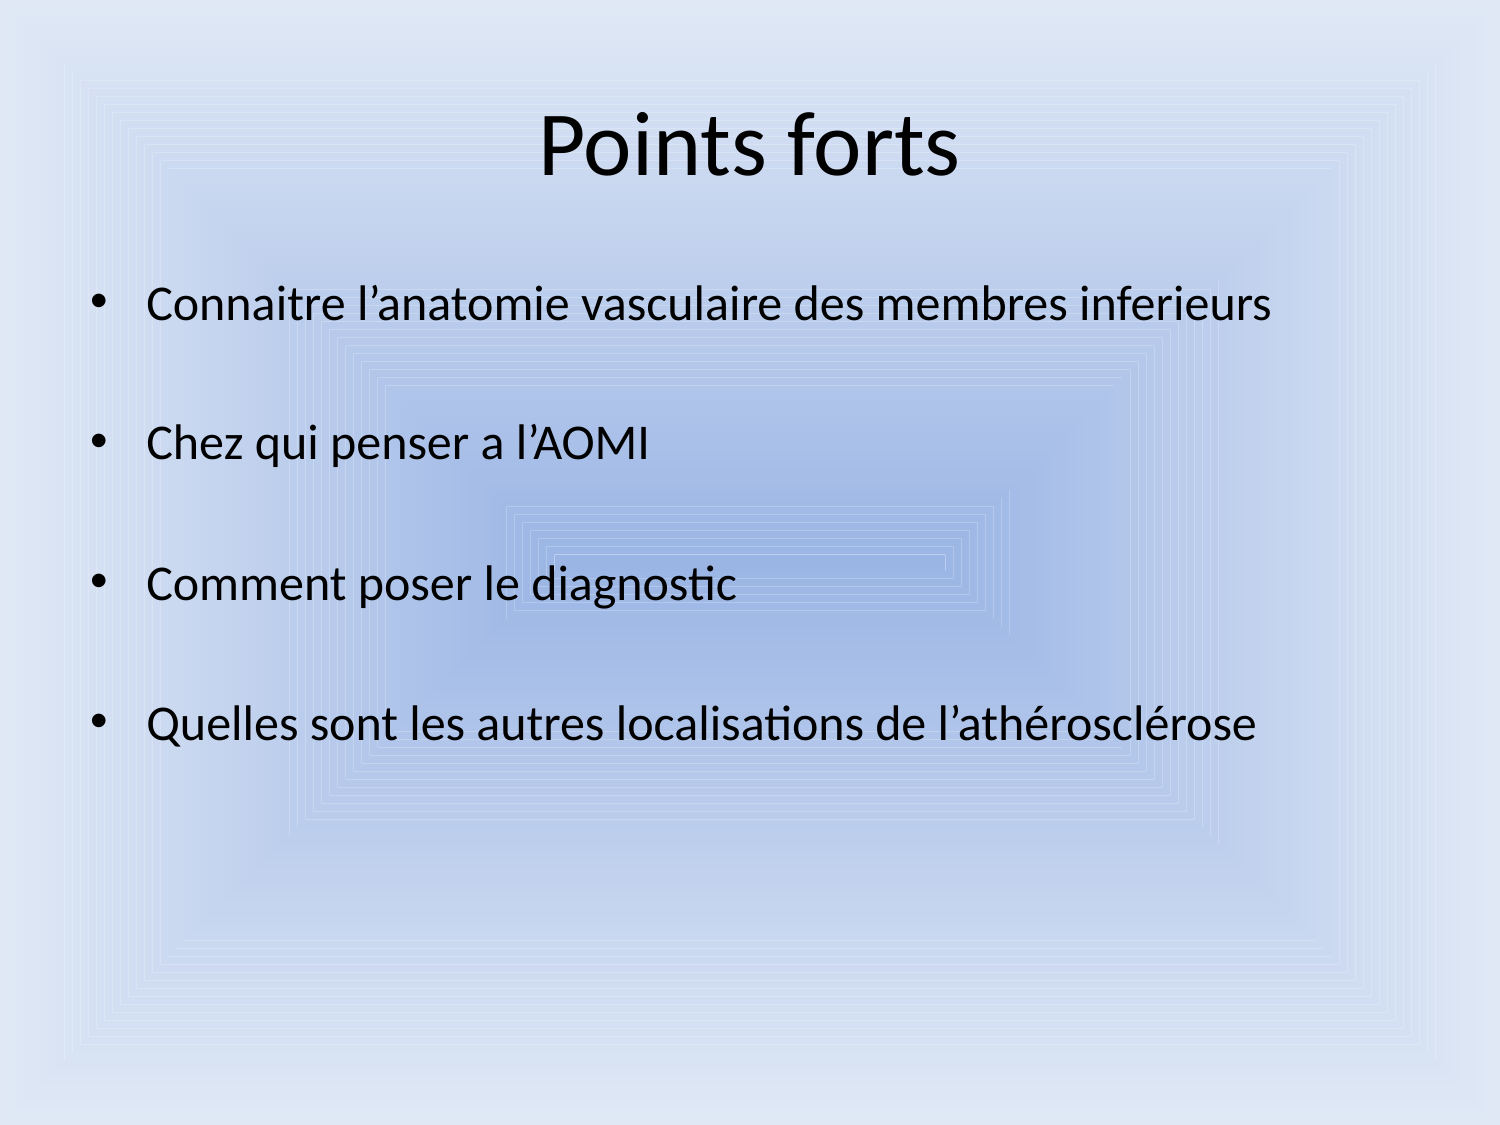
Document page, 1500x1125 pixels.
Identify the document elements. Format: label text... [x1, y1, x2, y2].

list Connaitre l’anatomie vasculaire des membres inferieurs Chez qui penser a l’AOMI Comment poser le diagnostic Quelles sont les autres localisations de l’athérosclérose [75, 262, 1425, 1005]
title Points forts [75, 45, 1425, 233]
